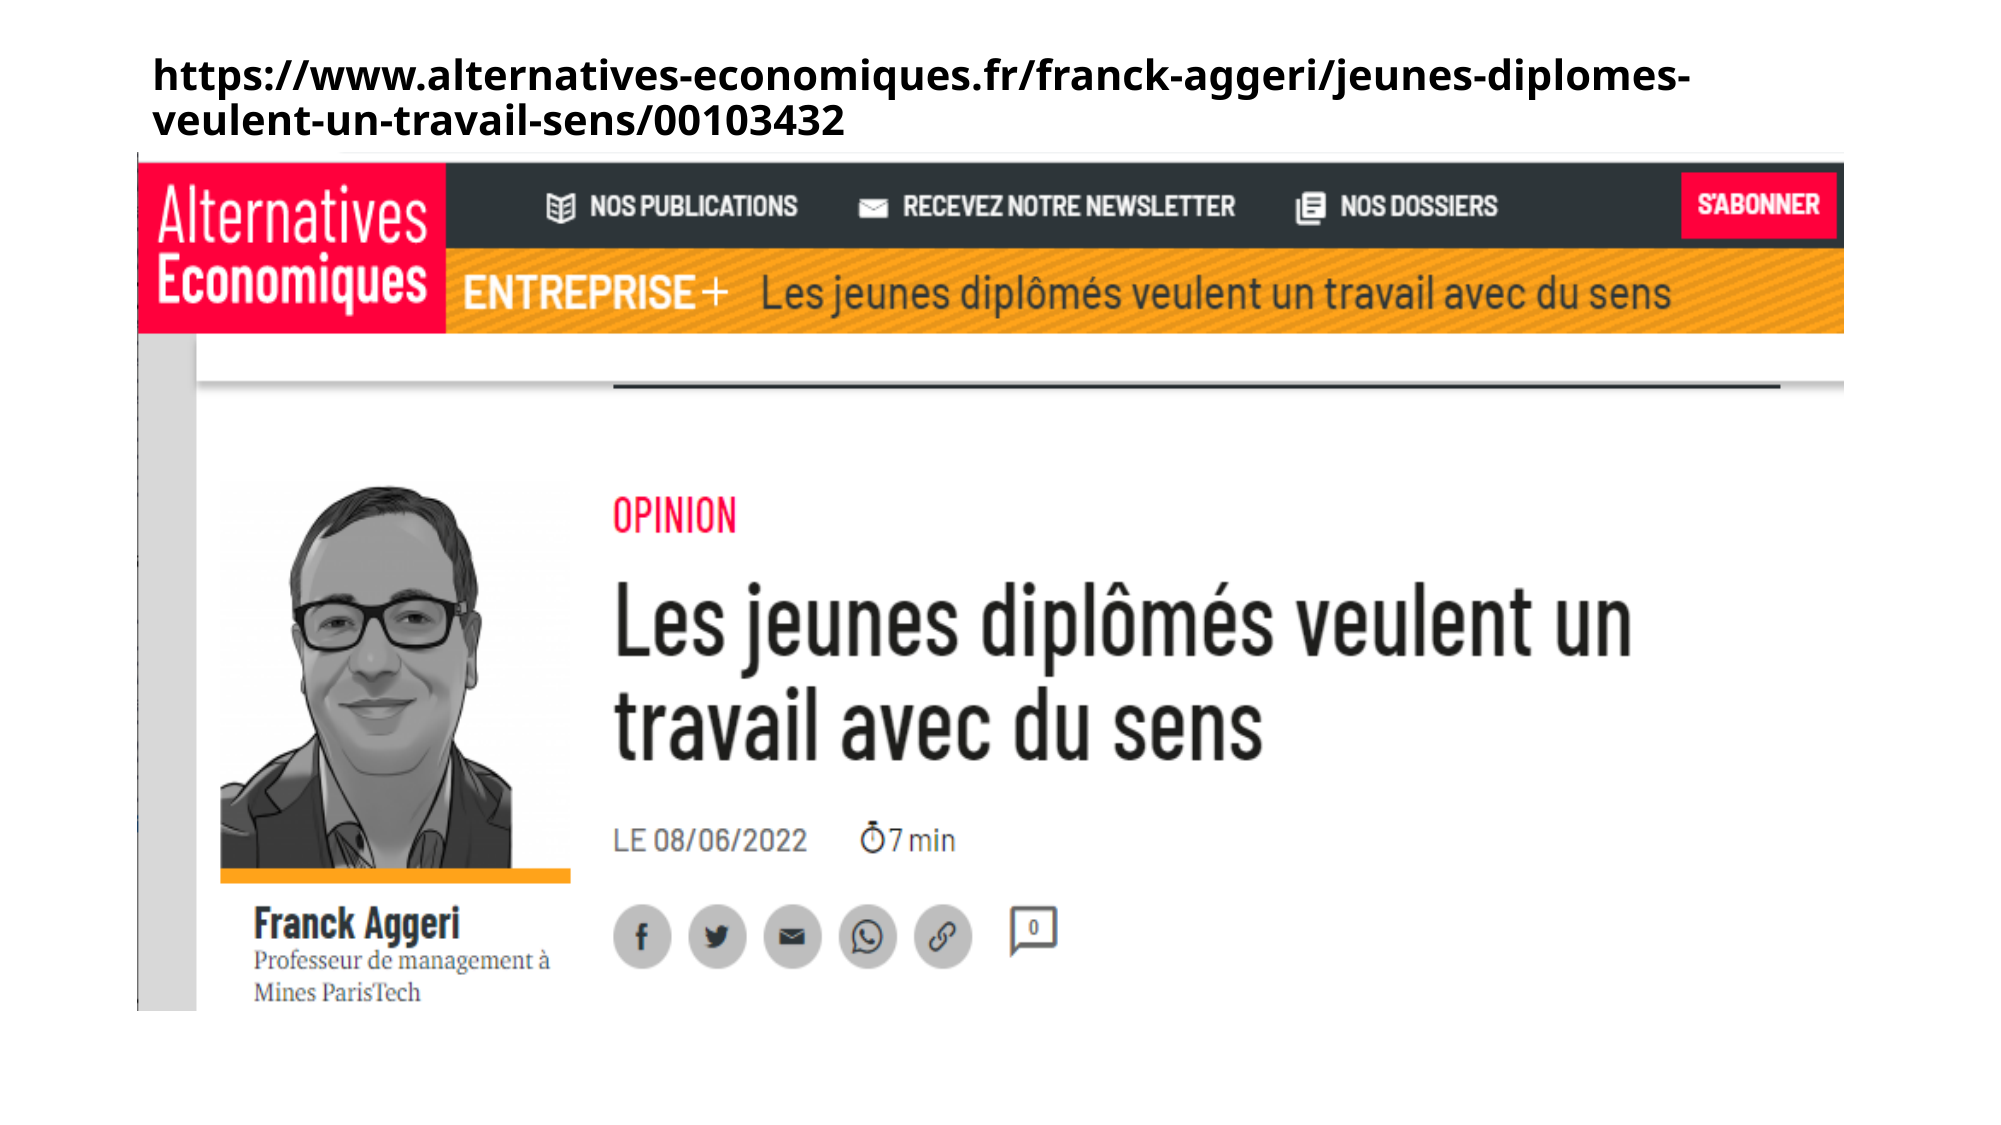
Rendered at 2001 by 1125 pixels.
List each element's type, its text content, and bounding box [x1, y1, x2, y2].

title https://www.alternatives-economiques.fr/franck-aggeri/jeunes-diplomes-veulent-un-travail-sens/00103432 [137, 20, 1863, 178]
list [137, 152, 1844, 1011]
